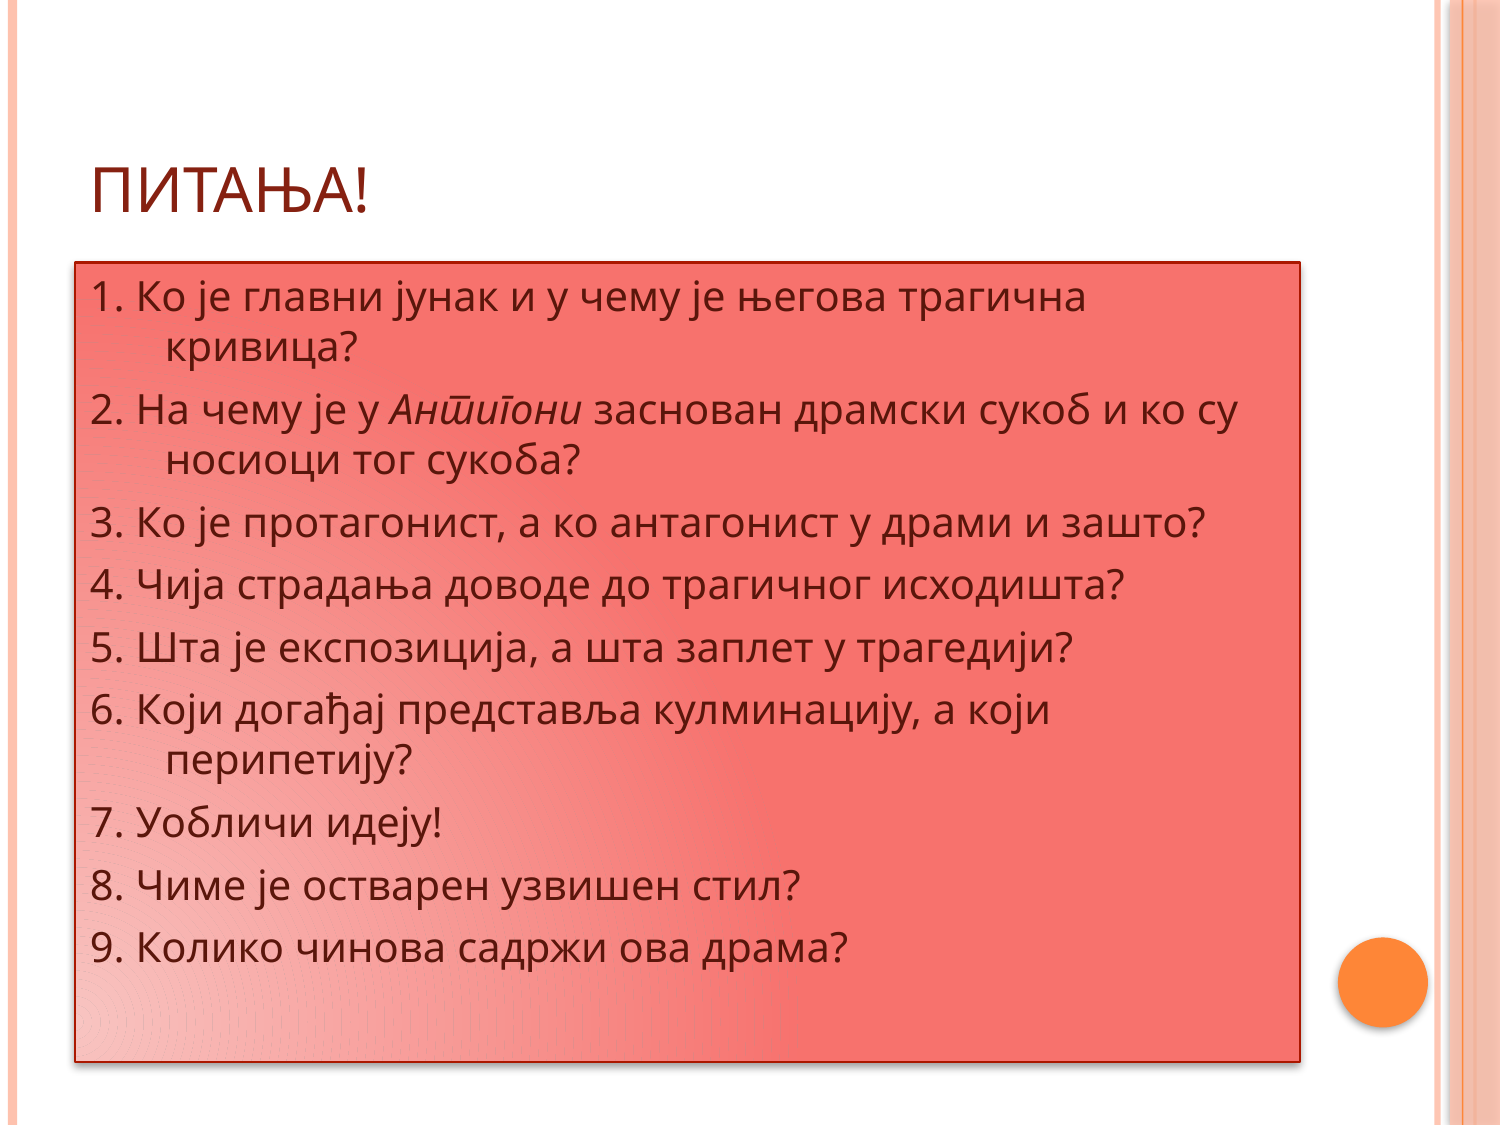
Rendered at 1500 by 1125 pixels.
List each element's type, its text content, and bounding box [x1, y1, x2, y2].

title ПИТАЊА! [75, 45, 1300, 233]
list 1. Ко је главни јунак и у чему је његова трагична кривица? 2. На чему је у Антигони заснован драмски сукоб и ко су носиоци тог сукоба? 3. Ко је протагонист, а ко антагонист у драми и зашто? 4. Чија страдања доводе до трагичног исходишта? 5. Шта је експозиција, а шта заплет у трагедији? 6. Који догађај представља кулминацију, а који перипетију? 7. Уобличи идеју! 8. Чиме је остварен узвишен стил? 9. Колико чинова садржи ова драма? [74, 261, 1301, 1063]
